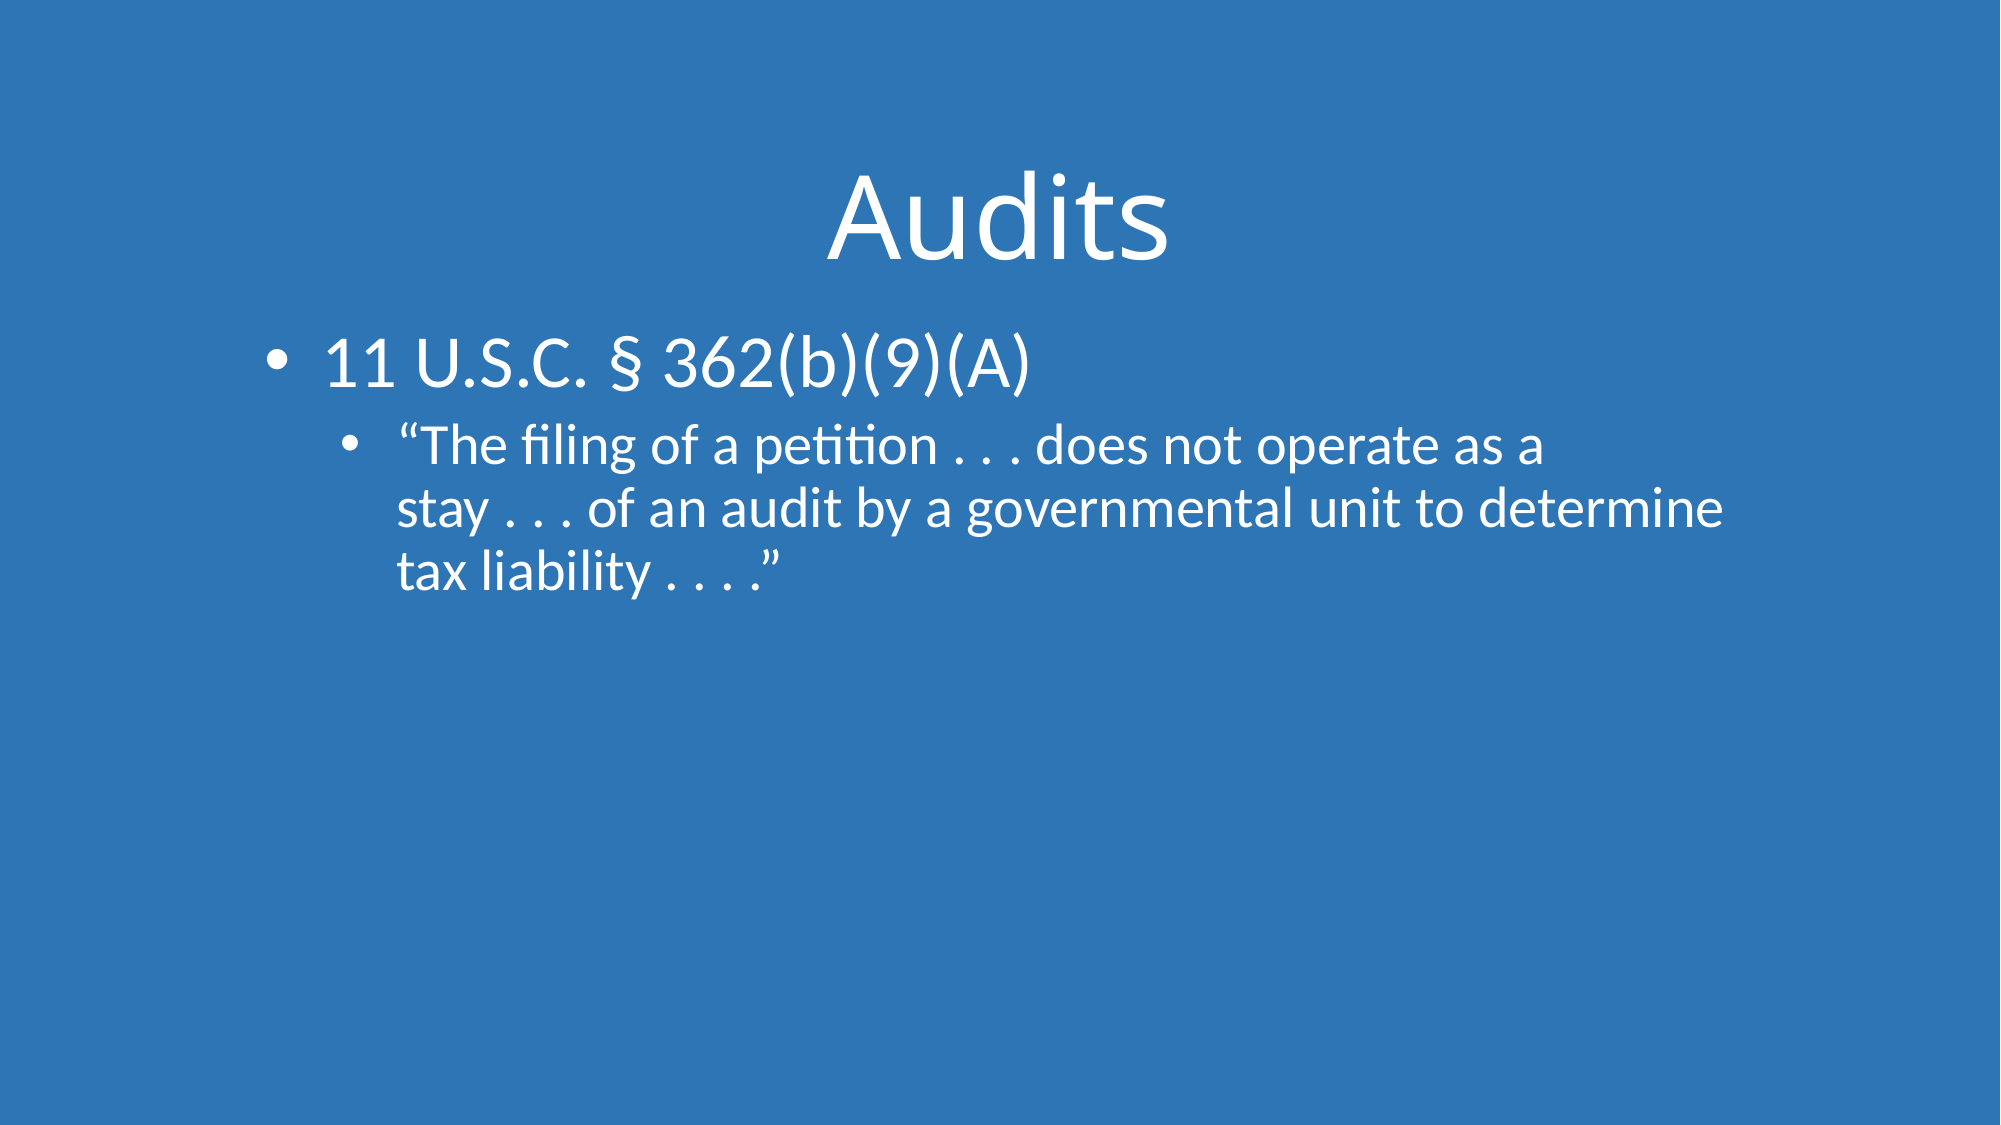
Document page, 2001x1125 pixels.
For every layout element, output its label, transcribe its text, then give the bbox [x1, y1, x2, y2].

title Audits [249, 151, 1750, 293]
subtitle 11 U.S.C. § 362(b)(9)(A) “The filing of a petition . . . does not operate as a stay . . . of an audit by a governmental unit to determine tax liability . . . .” [249, 315, 1750, 925]
